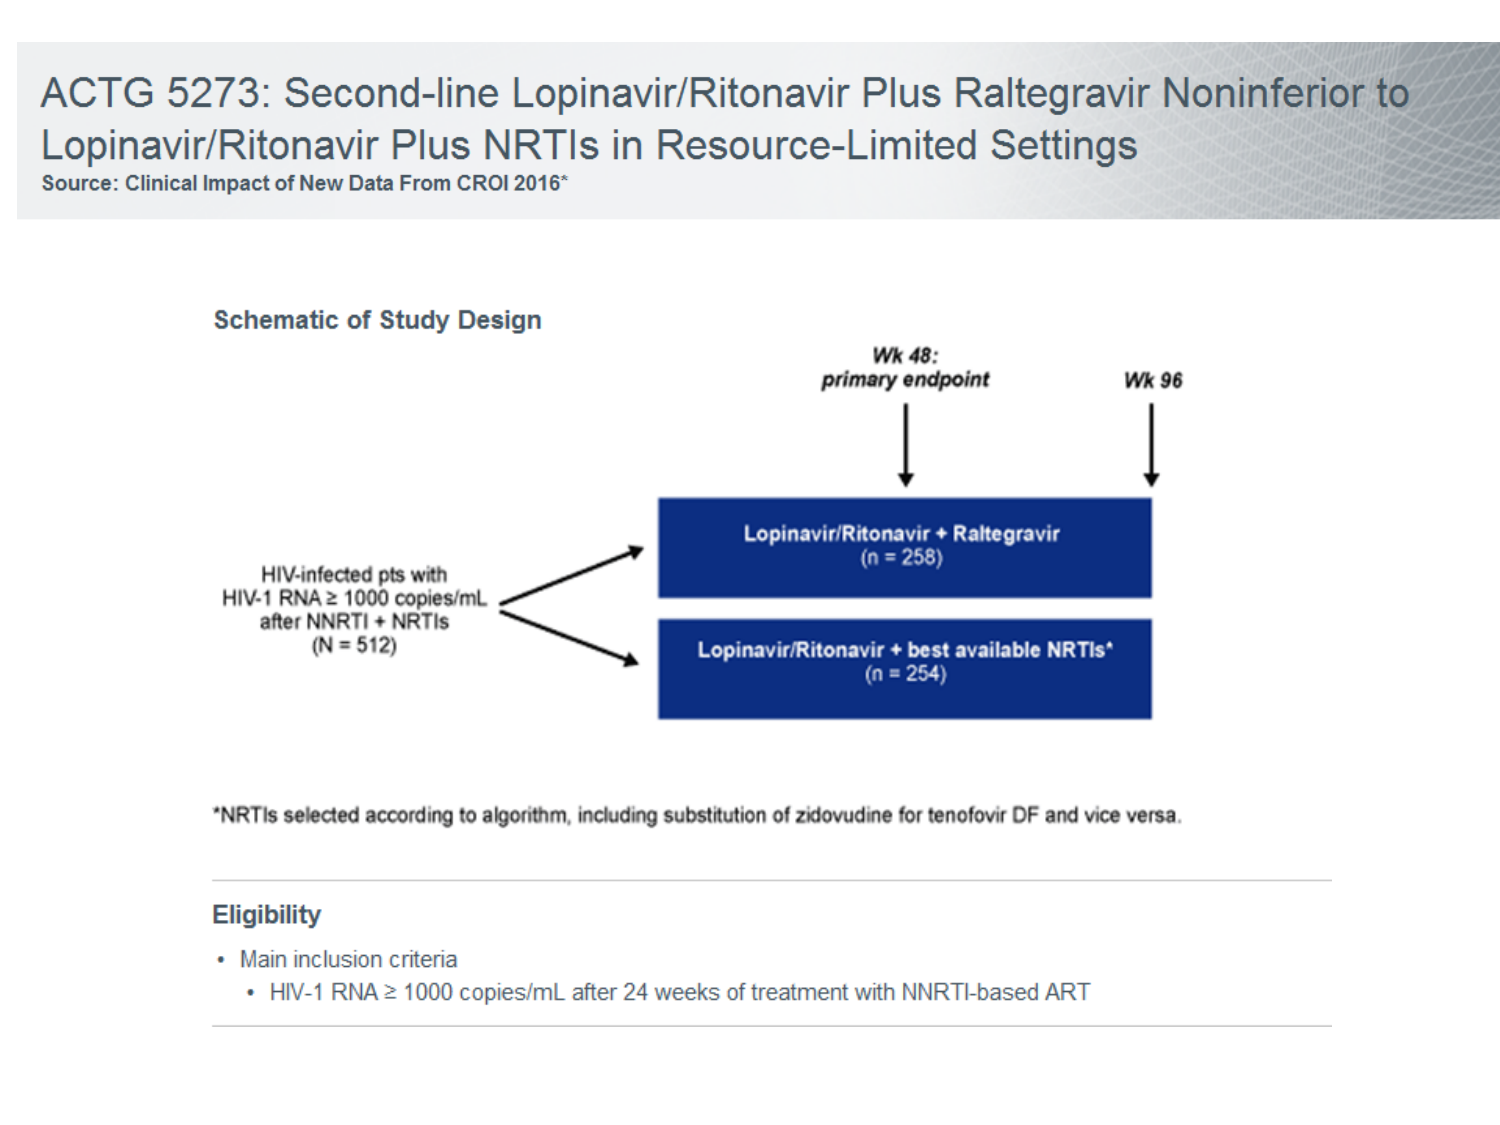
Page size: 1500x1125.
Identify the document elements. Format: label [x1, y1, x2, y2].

picture [17, 42, 1500, 223]
picture [203, 290, 1332, 1027]
